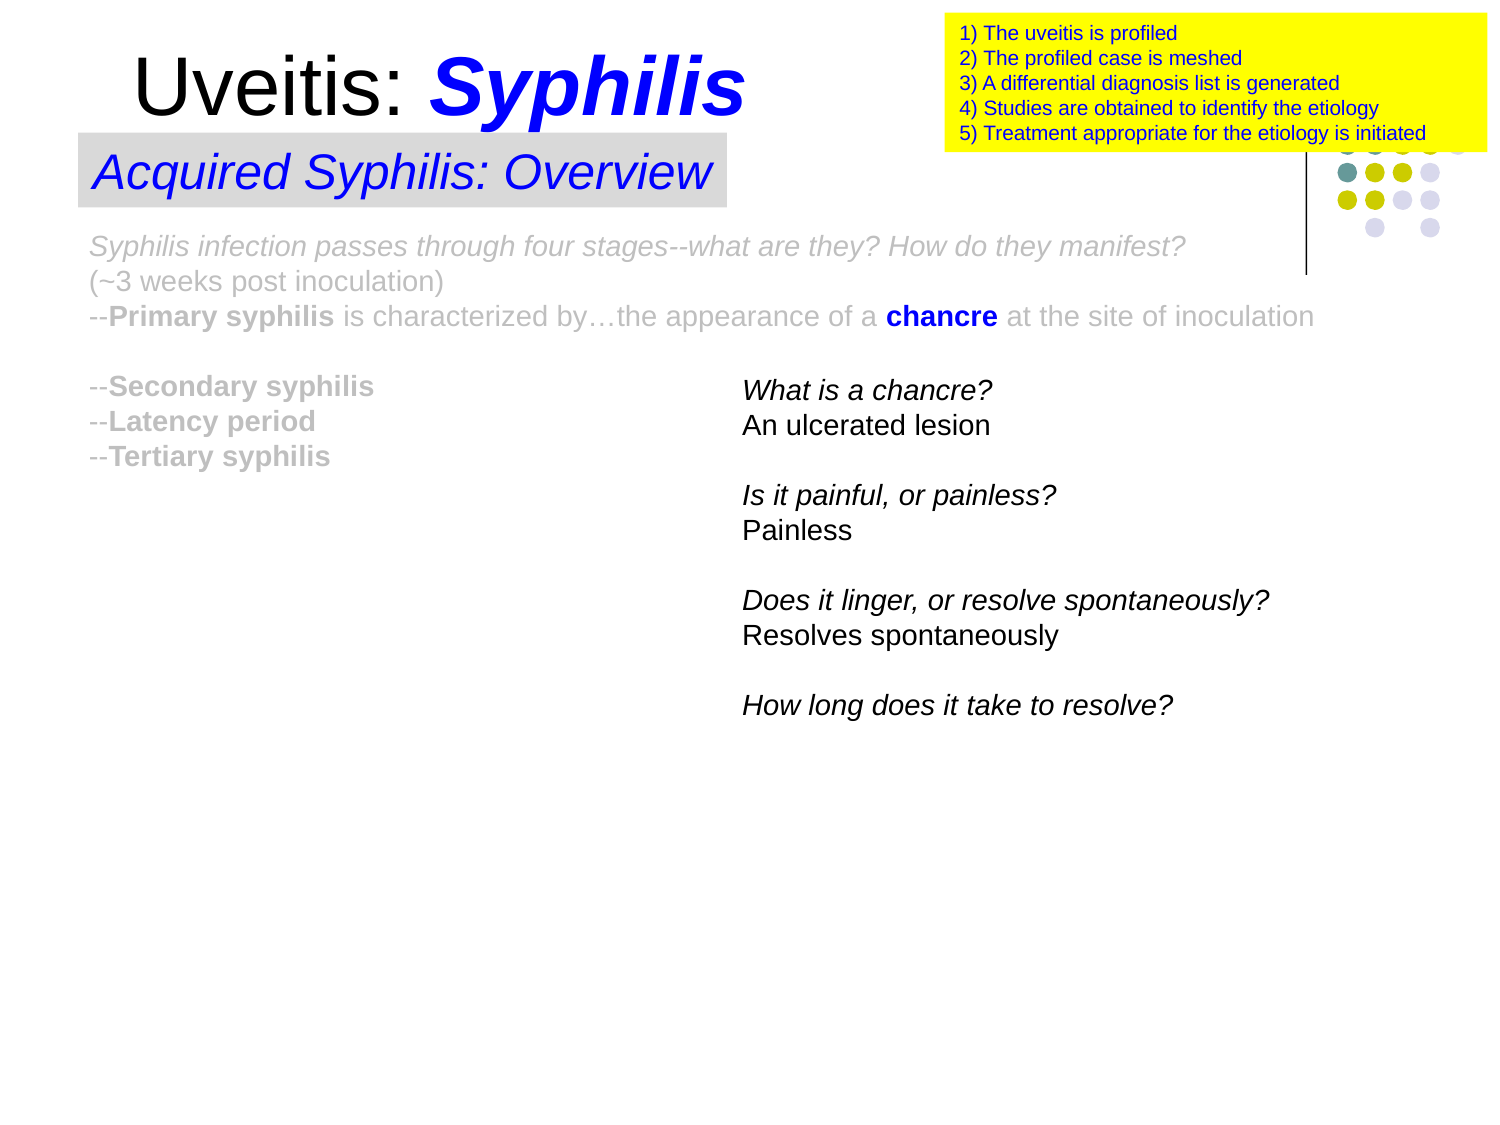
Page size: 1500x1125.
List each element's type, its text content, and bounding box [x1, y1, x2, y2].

text_box 1) The uveitis is profiled 2) The profiled case is meshed 3) A differential diagnosis list is generated 4) Studies are obtained to identify the etiology 5) Treatment appropriate for the etiology is initiated [944, 12, 1488, 153]
text_box Syphilis infection passes through four stages--what are they? How do they manifest? (~3 weeks post inoculation) --Primary syphilis is characterized by…the appearance of a chancre at the site of inoculation (~6 to 8 weeks after chancre resolution) --Secondary syphilis is characterized by…lymphadenopathy, and a maculopapular rash --Latency period of one year to many decades --Tertiary syphilis [74, 219, 1416, 480]
text_box Uveitis: Syphilis [117, 24, 764, 140]
text_box What is a chancre? An ulcerated lesion Is it painful, or painless? Painless Does it linger, or resolve spontaneously? Resolves spontaneously How long does it take to resolve? [727, 364, 1286, 729]
text_box Acquired Syphilis: Overview [78, 132, 727, 208]
